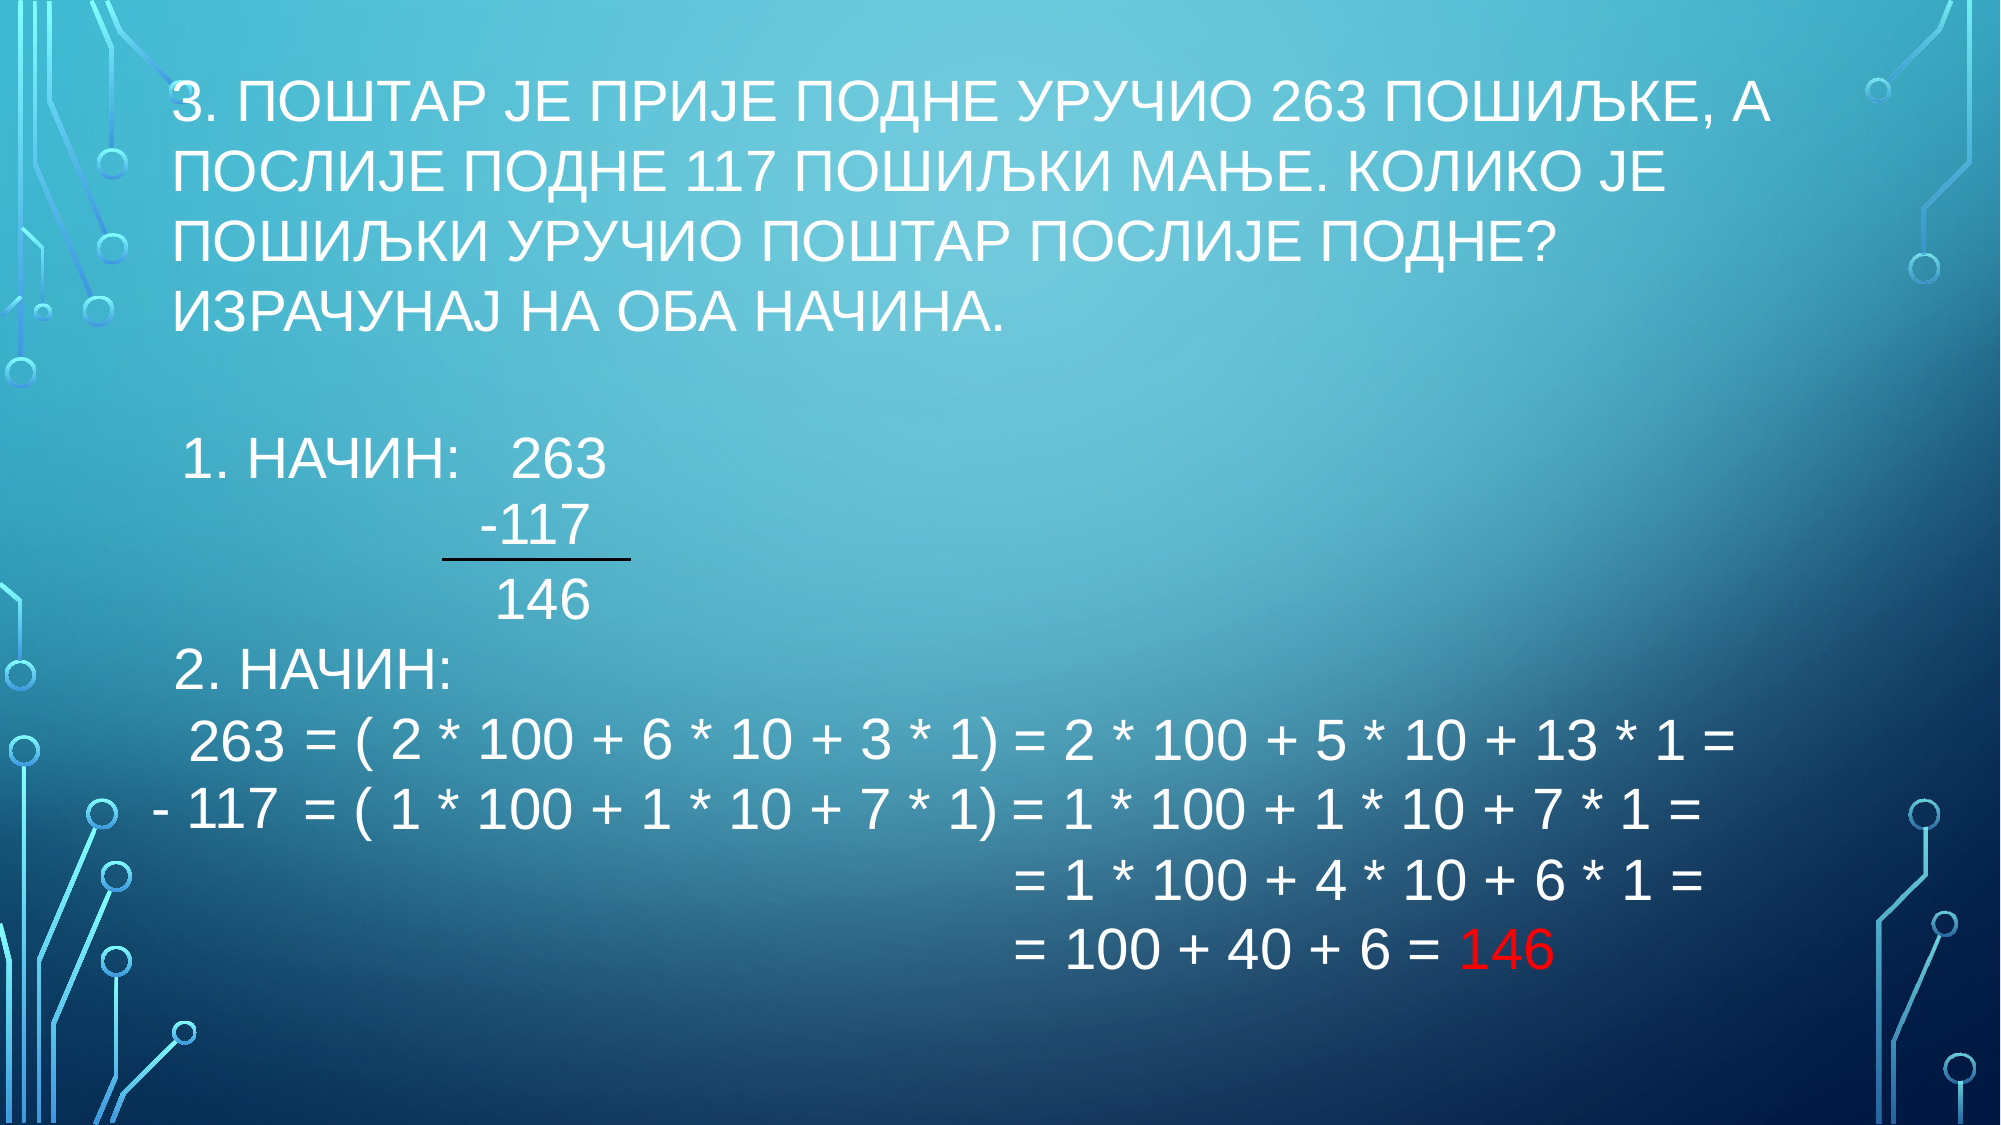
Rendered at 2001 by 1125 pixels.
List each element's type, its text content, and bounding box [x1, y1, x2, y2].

text_box - 117 [136, 763, 288, 848]
text_box = 2 * 100 + 5 * 10 + 13 * 1 = [998, 694, 1753, 780]
text_box = 100 + 40 + 6 = 146 [999, 904, 1572, 989]
text_box = ( 2 * 100 + 6 * 10 + 3 * 1) [289, 694, 998, 763]
text_box -117 [464, 478, 607, 558]
text_box 263 [173, 696, 289, 763]
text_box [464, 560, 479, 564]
text_box 146 [479, 553, 608, 558]
text_box = 1 * 100 + 1 * 10 + 7 * 1 = [997, 764, 1719, 849]
text_box 2. НАЧИН: [159, 623, 469, 709]
text_box = 1 * 100 + 4 * 10 + 6 * 1 = [998, 834, 1721, 920]
text_box 1. НАЧИН: 263 [167, 413, 640, 498]
text_box = ( 1 * 100 + 1 * 10 + 7 * 1) [288, 763, 998, 849]
text_box 146 [479, 560, 608, 639]
text_box 3. ПОШТАР ЈЕ ПРИЈЕ ПОДНЕ УРУЧИО 263 ПОШИЉКЕ, А ПОСЛИЈЕ ПОДНЕ 117 ПОШИЉКИ МАЊЕ. КОЛИКО ЈЕ ПОШИЉКИ УРУЧИО ПОШТАР ПОСЛИЈЕ ПОДНЕ? ИЗРАЧУНАЈ НА ОБА НАЧИНА. [156, 55, 1855, 351]
